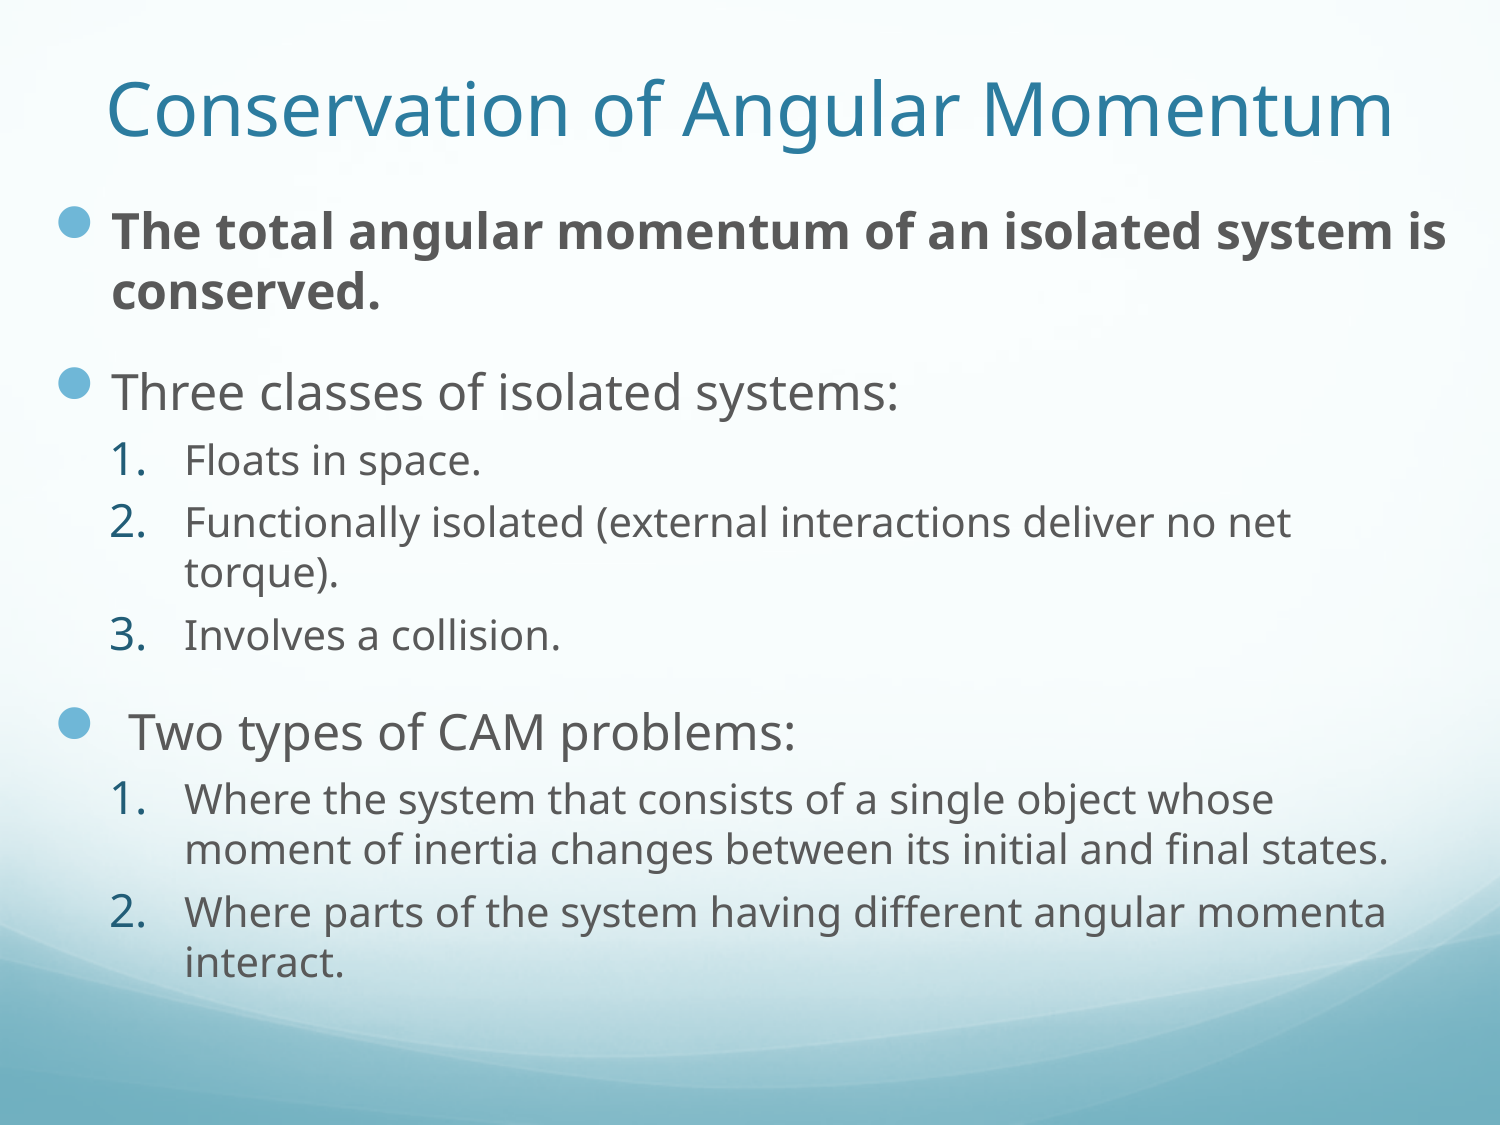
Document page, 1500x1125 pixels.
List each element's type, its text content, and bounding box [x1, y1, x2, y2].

list The total angular momentum of an isolated system is conserved. Three classes of isolated systems: Floats in space. Functionally isolated (external interactions deliver no net torque). Involves a collision. Two types of CAM problems: Where the system that consists of a single object whose moment of inertia changes between its initial and final states. Where parts of the system having different angular momenta interact. [38, 191, 1464, 1064]
title Conservation of Angular Momentum [38, 50, 1464, 160]
